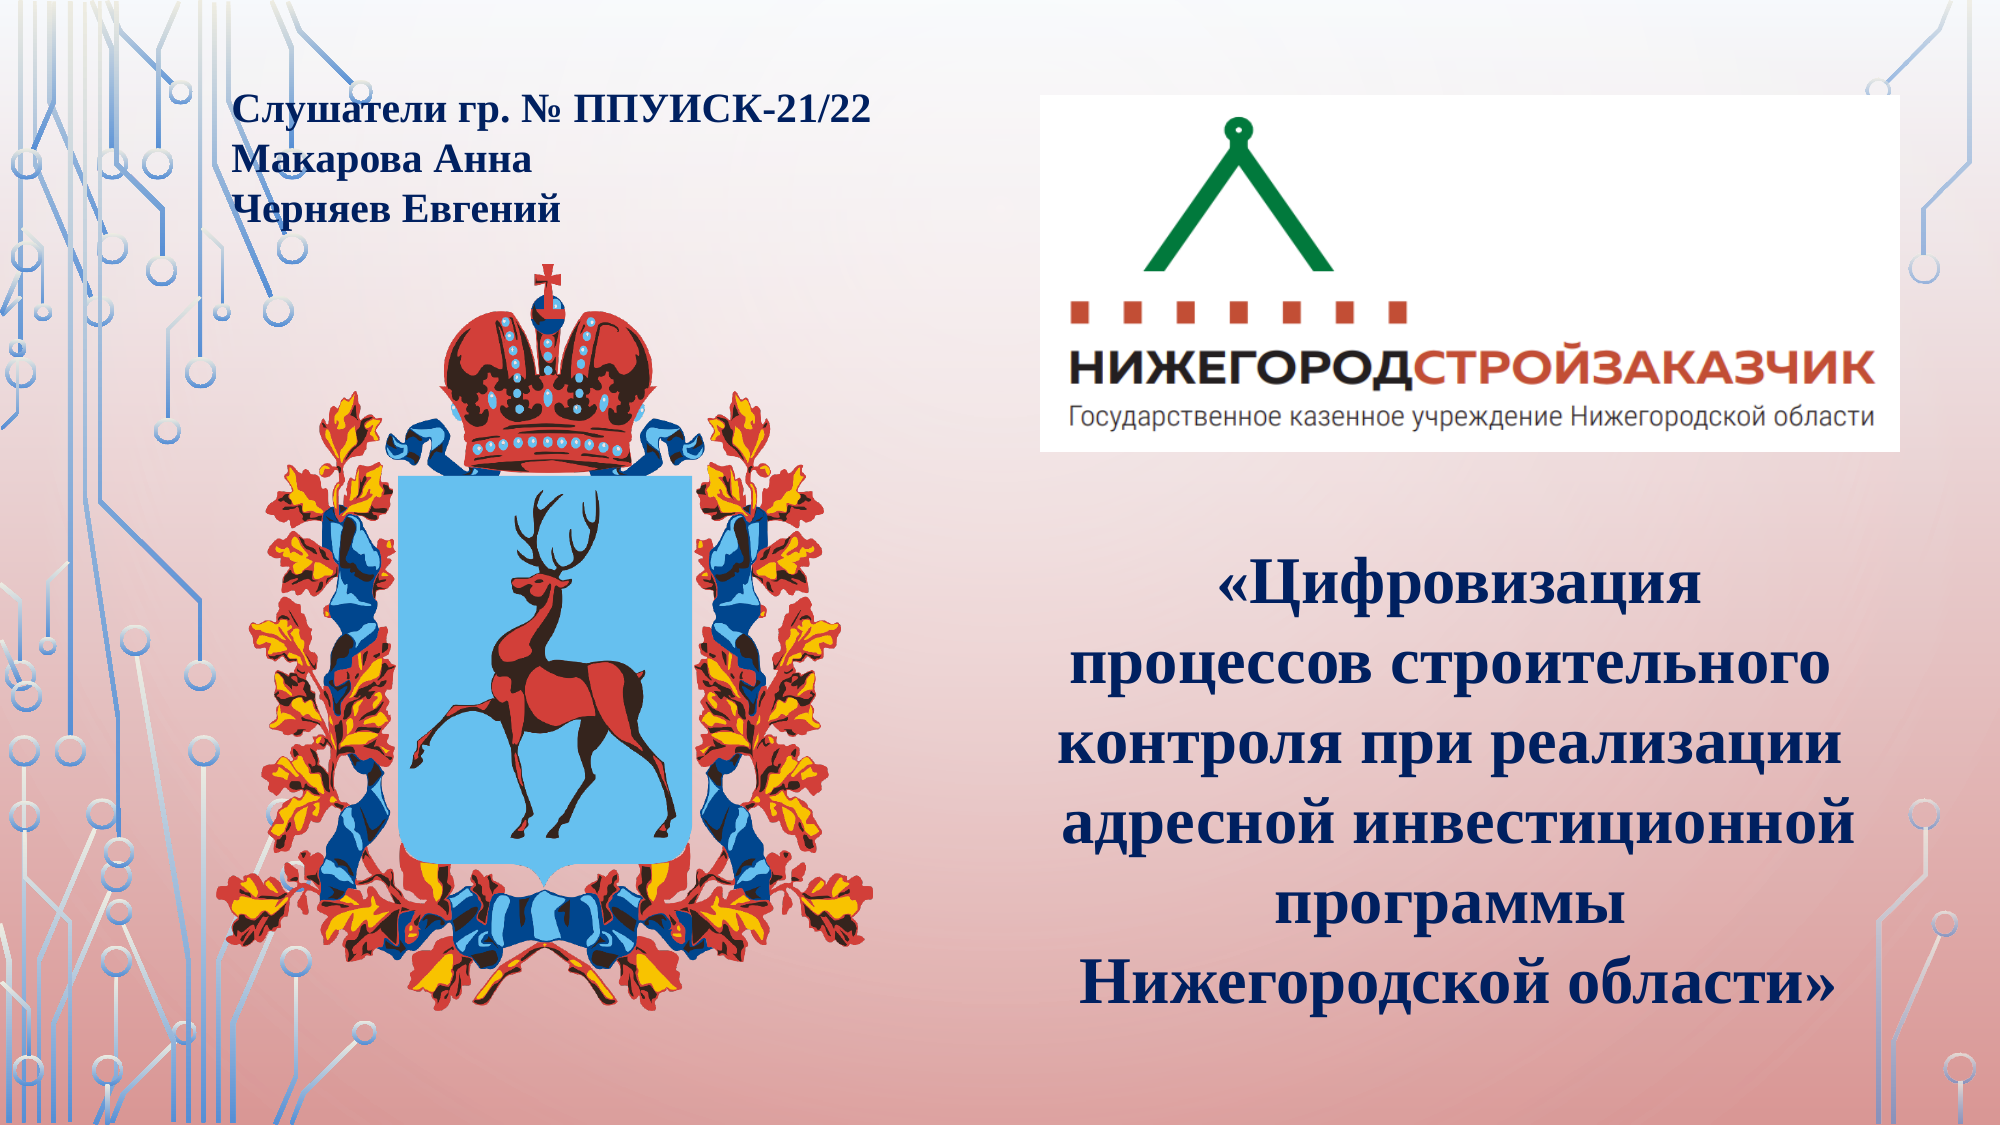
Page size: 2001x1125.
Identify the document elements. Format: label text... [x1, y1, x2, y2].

picture [216, 264, 874, 1012]
text_box «Цифровизация процессов строительного контроля при реализации адресной инвестиционной программы Нижегородской области» [1040, 529, 1879, 1025]
text_box Слушатели гр. № ППУИСК-21/22 Макарова Анна Черняев Евгений [216, 72, 915, 238]
picture [1039, 95, 1901, 453]
